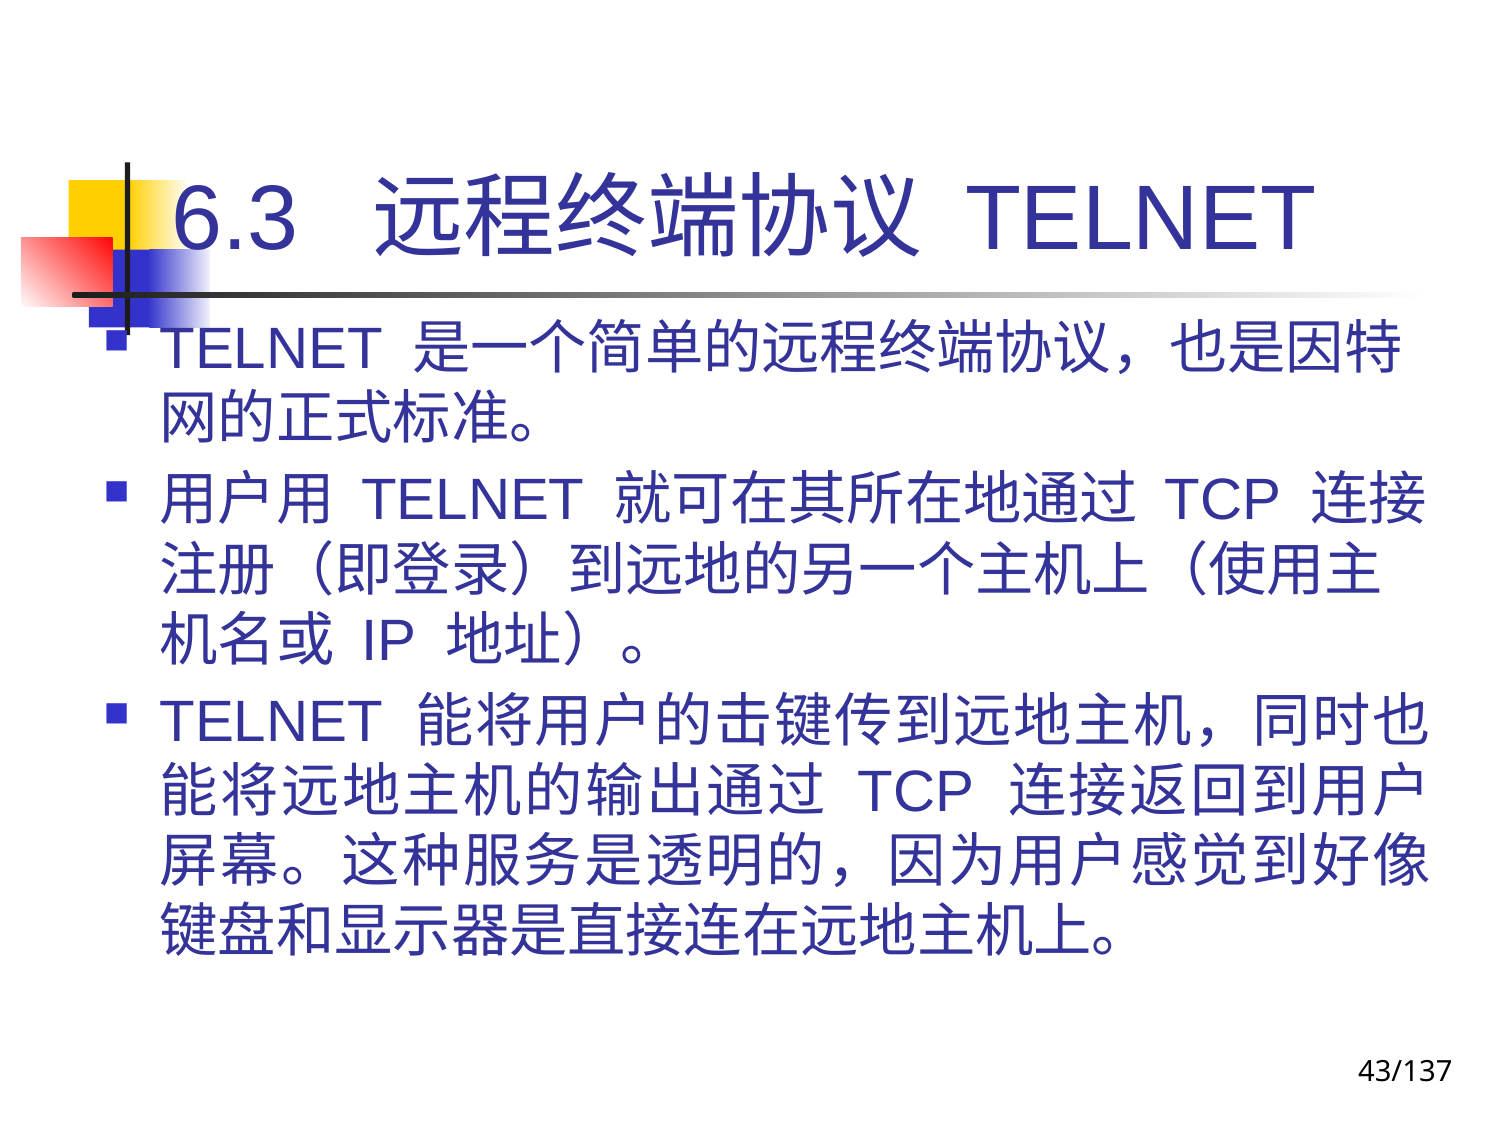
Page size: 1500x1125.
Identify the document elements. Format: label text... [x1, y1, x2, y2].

list TELNET 是一个简单的远程终端协议，也是因特网的正式标准。 用户用 TELNET 就可在其所在地通过 TCP 连接注册（即登录）到远地的另一个主机上（使用主机名或 IP 地址）。 TELNET 能将用户的击键传到远地主机，同时也能将远地主机的输出通过 TCP 连接返回到用户屏幕。这种服务是透明的，因为用户感觉到好像键盘和显示器是直接连在远地主机上。 [88, 302, 1447, 1083]
title 6.3 远程终端协议 TELNET [76, 34, 1412, 276]
slide_number 43 [1154, 1023, 1468, 1100]
